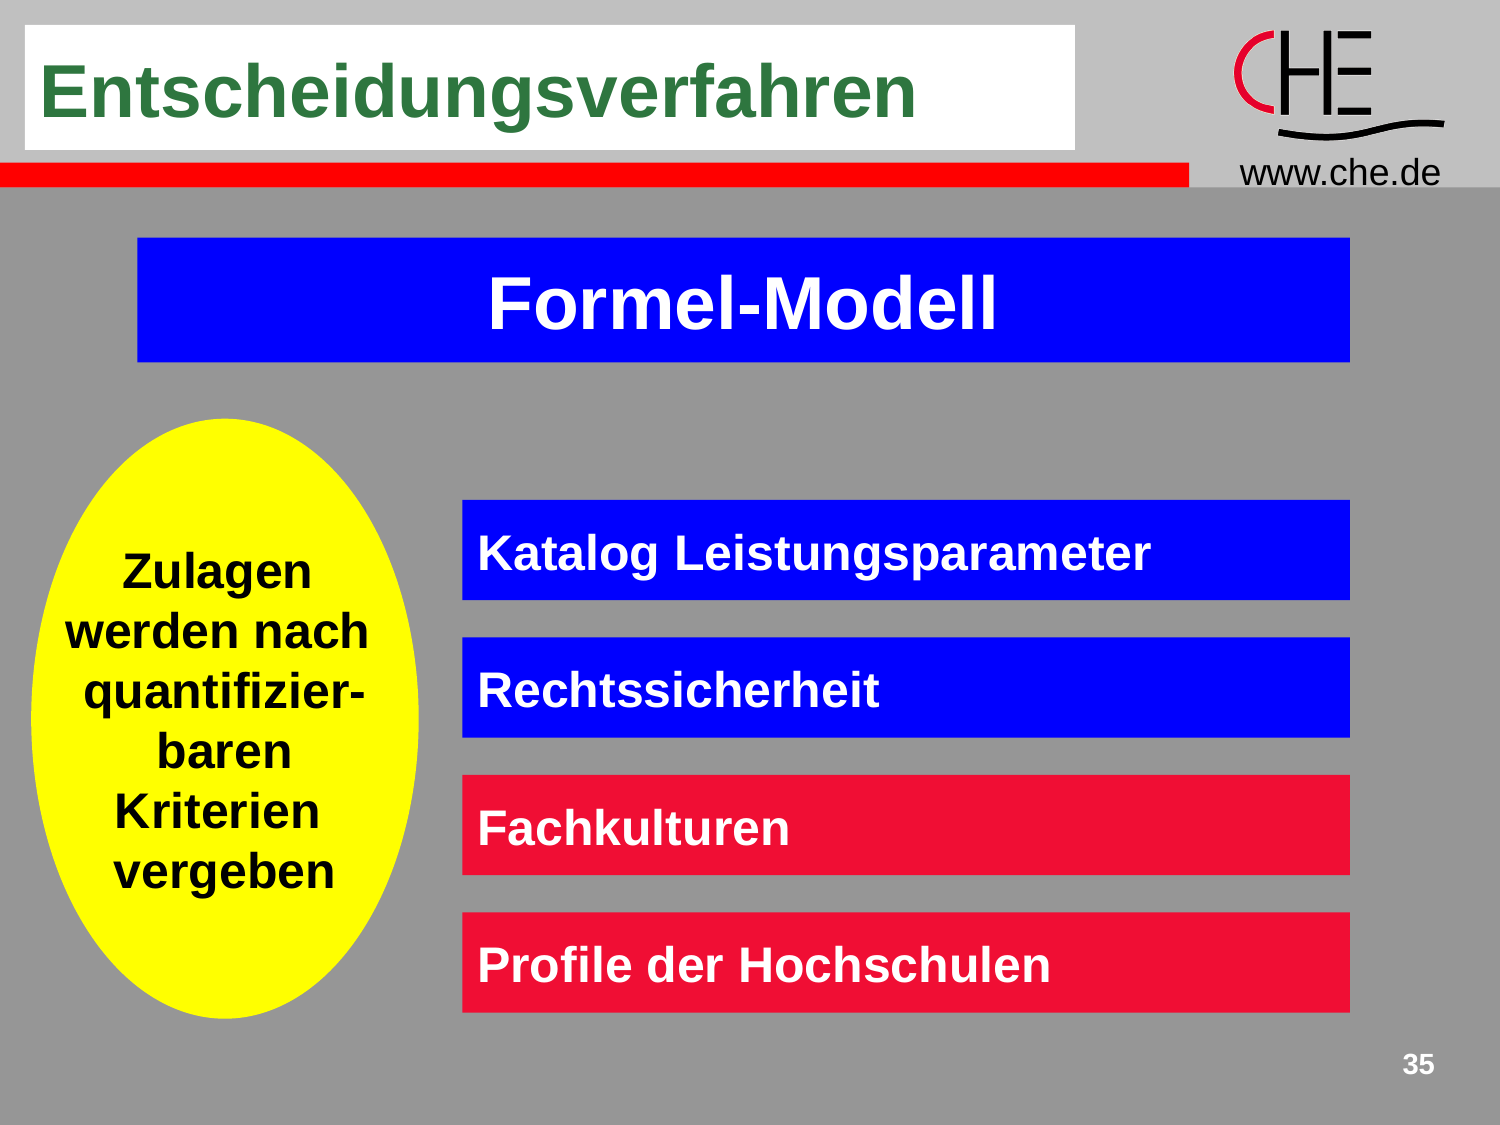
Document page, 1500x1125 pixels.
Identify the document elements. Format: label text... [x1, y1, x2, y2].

slide_number 35 [1362, 1037, 1450, 1100]
text_box Profile der Hochschulen [462, 912, 1350, 1013]
text_box Fachkulturen [462, 774, 1350, 876]
title Entscheidungsverfahren [24, 24, 1075, 150]
text_box Zulagen werden nach quantifizier- baren Kriterien vergeben [37, 424, 413, 1013]
text_box Rechtssicherheit [462, 637, 1350, 738]
text_box Formel-Modell [137, 237, 1350, 363]
text_box Katalog Leistungsparameter [462, 499, 1350, 601]
picture [1233, 27, 1446, 143]
